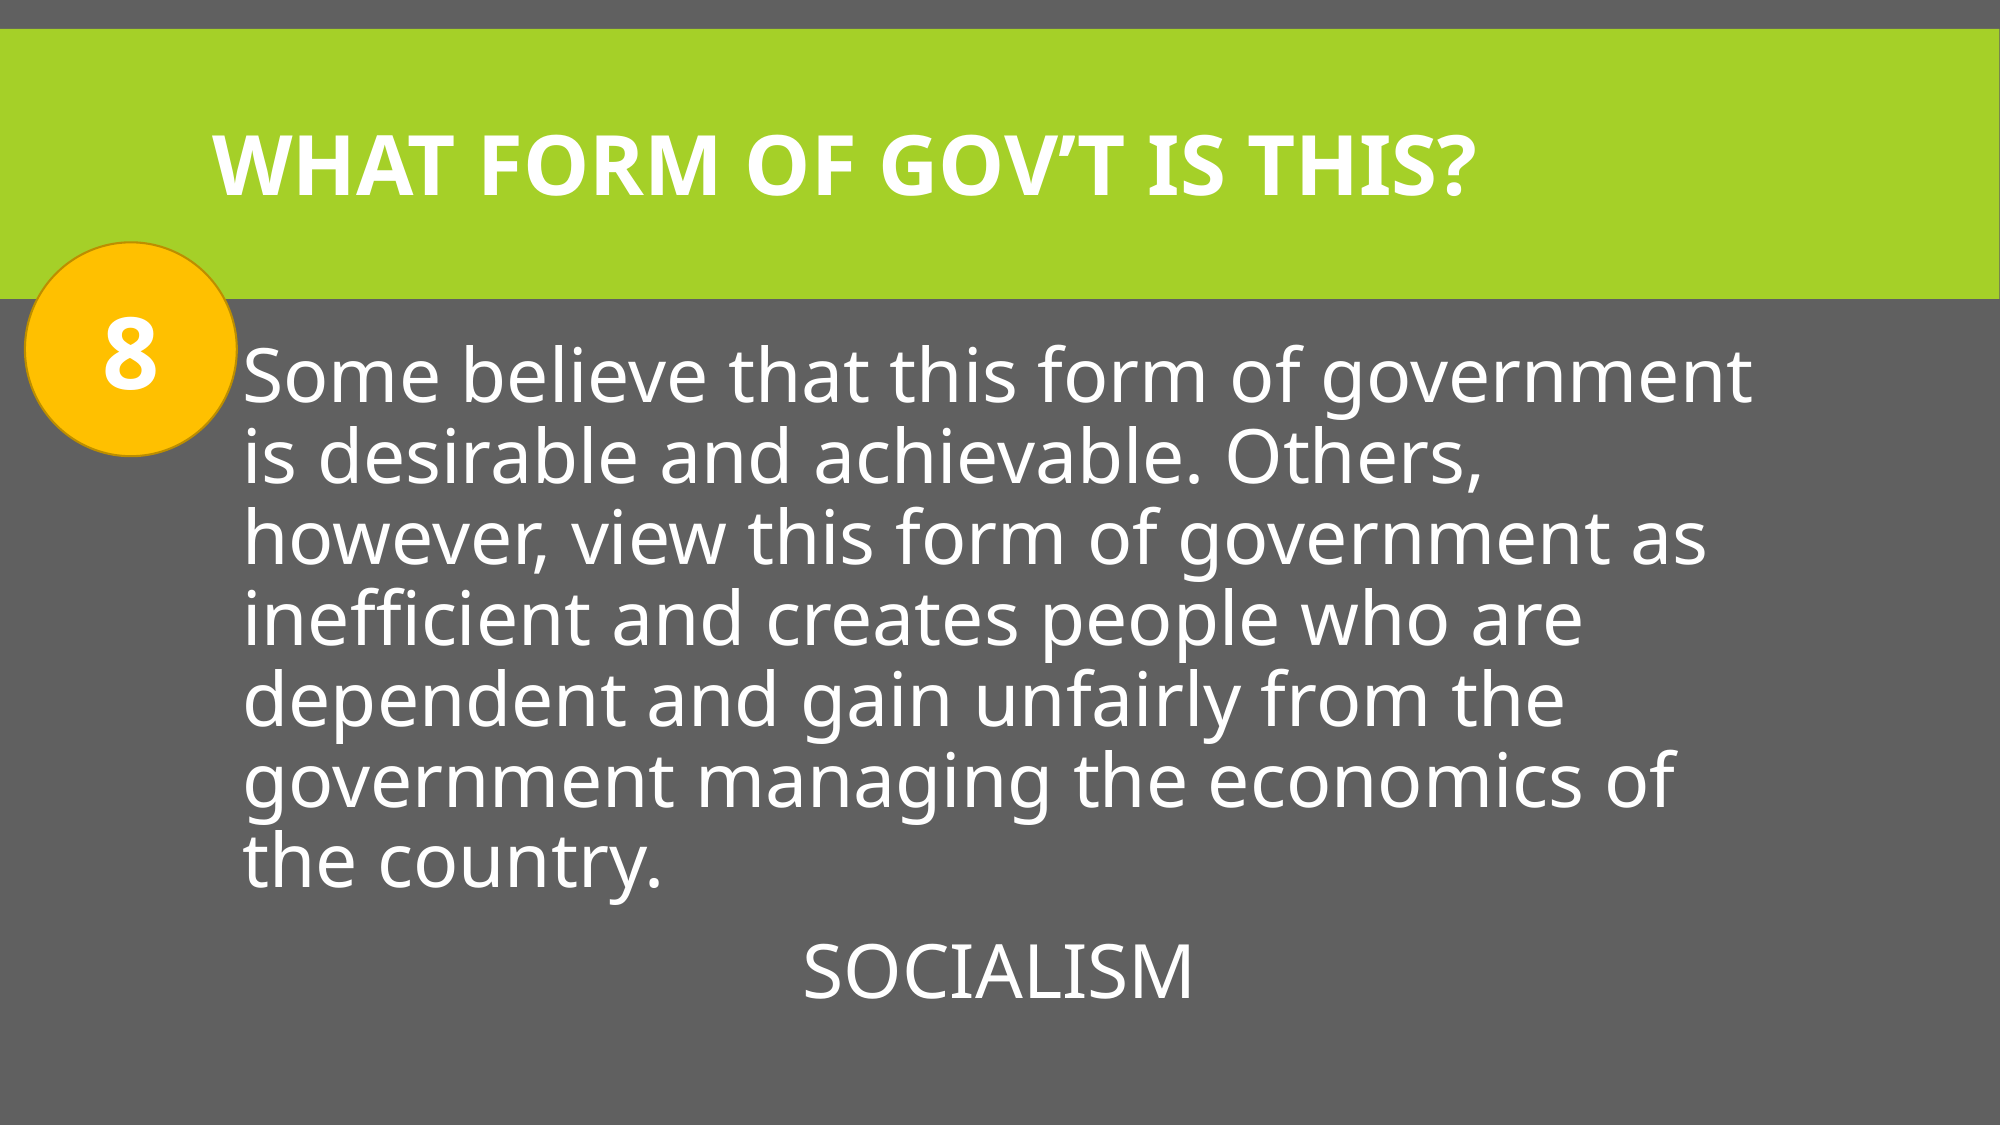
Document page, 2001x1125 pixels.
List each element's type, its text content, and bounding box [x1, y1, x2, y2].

list Some believe that this form of government is desirable and achievable. Others, however, view this form of government as inefficient and creates people who are dependent and gain unfairly from the government managing the economics of the country. SOCIALISM [197, 329, 1803, 1020]
text_box 8 [23, 241, 238, 458]
title What Form of Gov’t Is This? [197, 46, 1803, 295]
